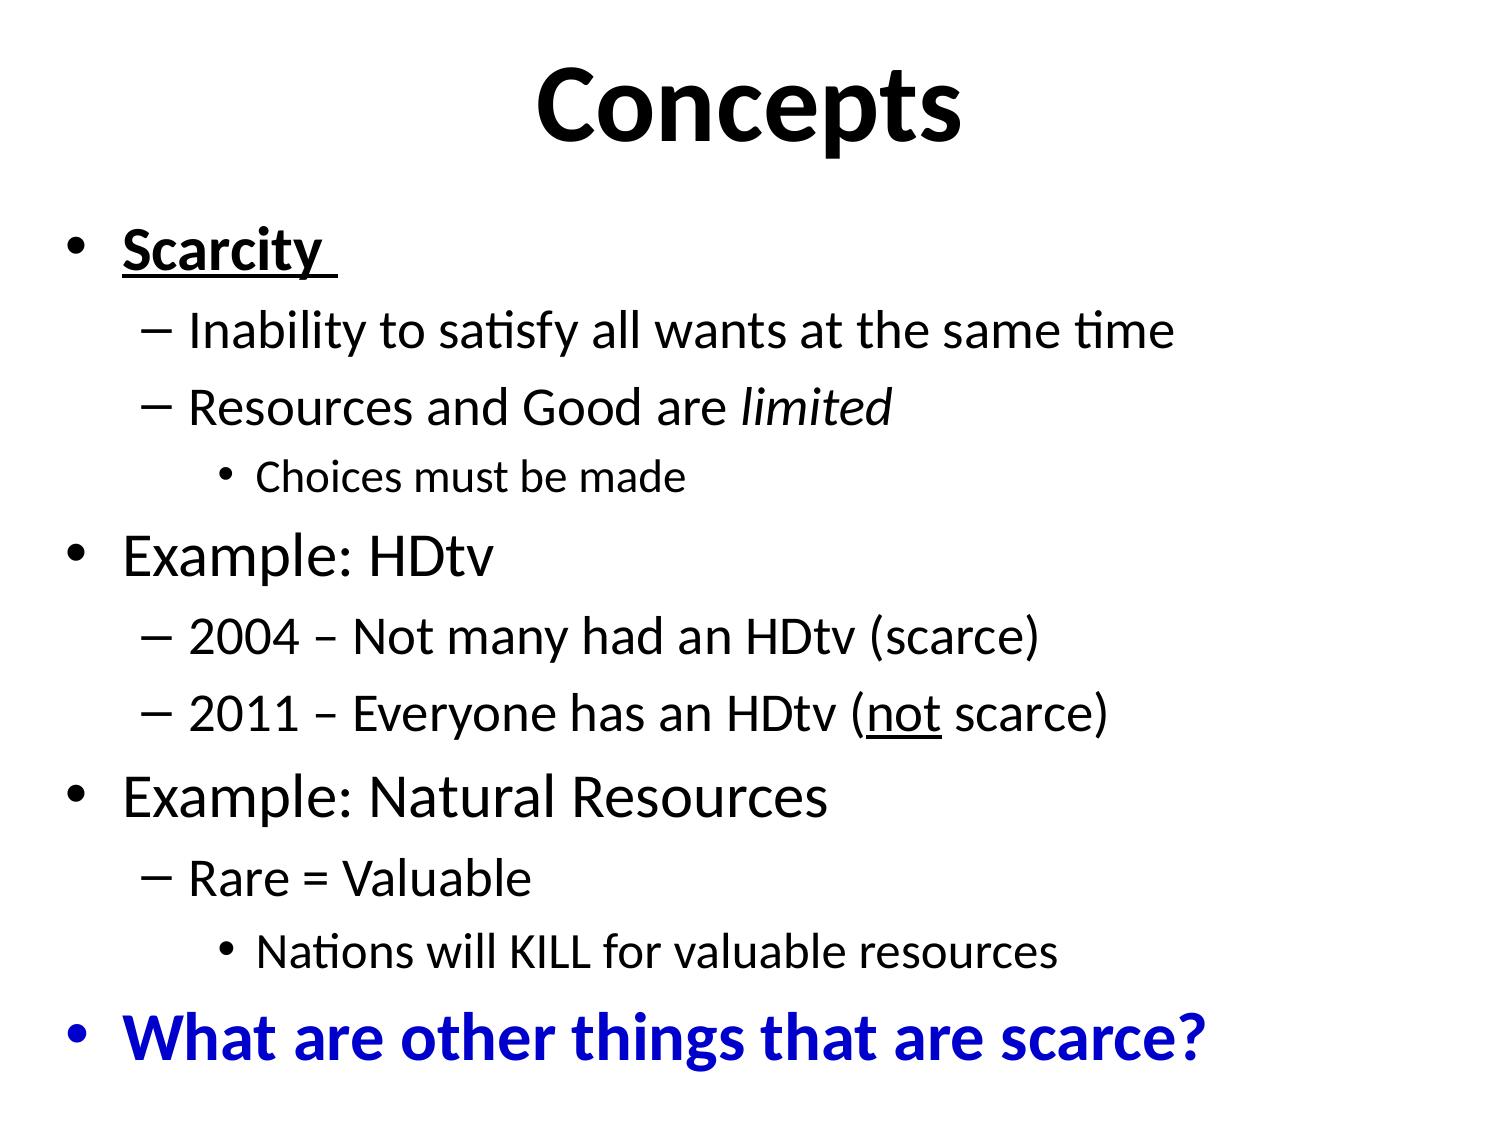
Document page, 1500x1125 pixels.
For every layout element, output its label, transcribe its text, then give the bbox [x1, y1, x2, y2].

title Concepts [75, 2, 1425, 190]
list Scarcity Inability to satisfy all wants at the same time Resources and Good are limited Choices must be made Example: HDtv 2004 – Not many had an HDtv (scarce) 2011 – Everyone has an HDtv (not scarce) Example: Natural Resources Rare = Valuable Nations will KILL for valuable resources What are other things that are scarce? [50, 200, 1425, 1088]
